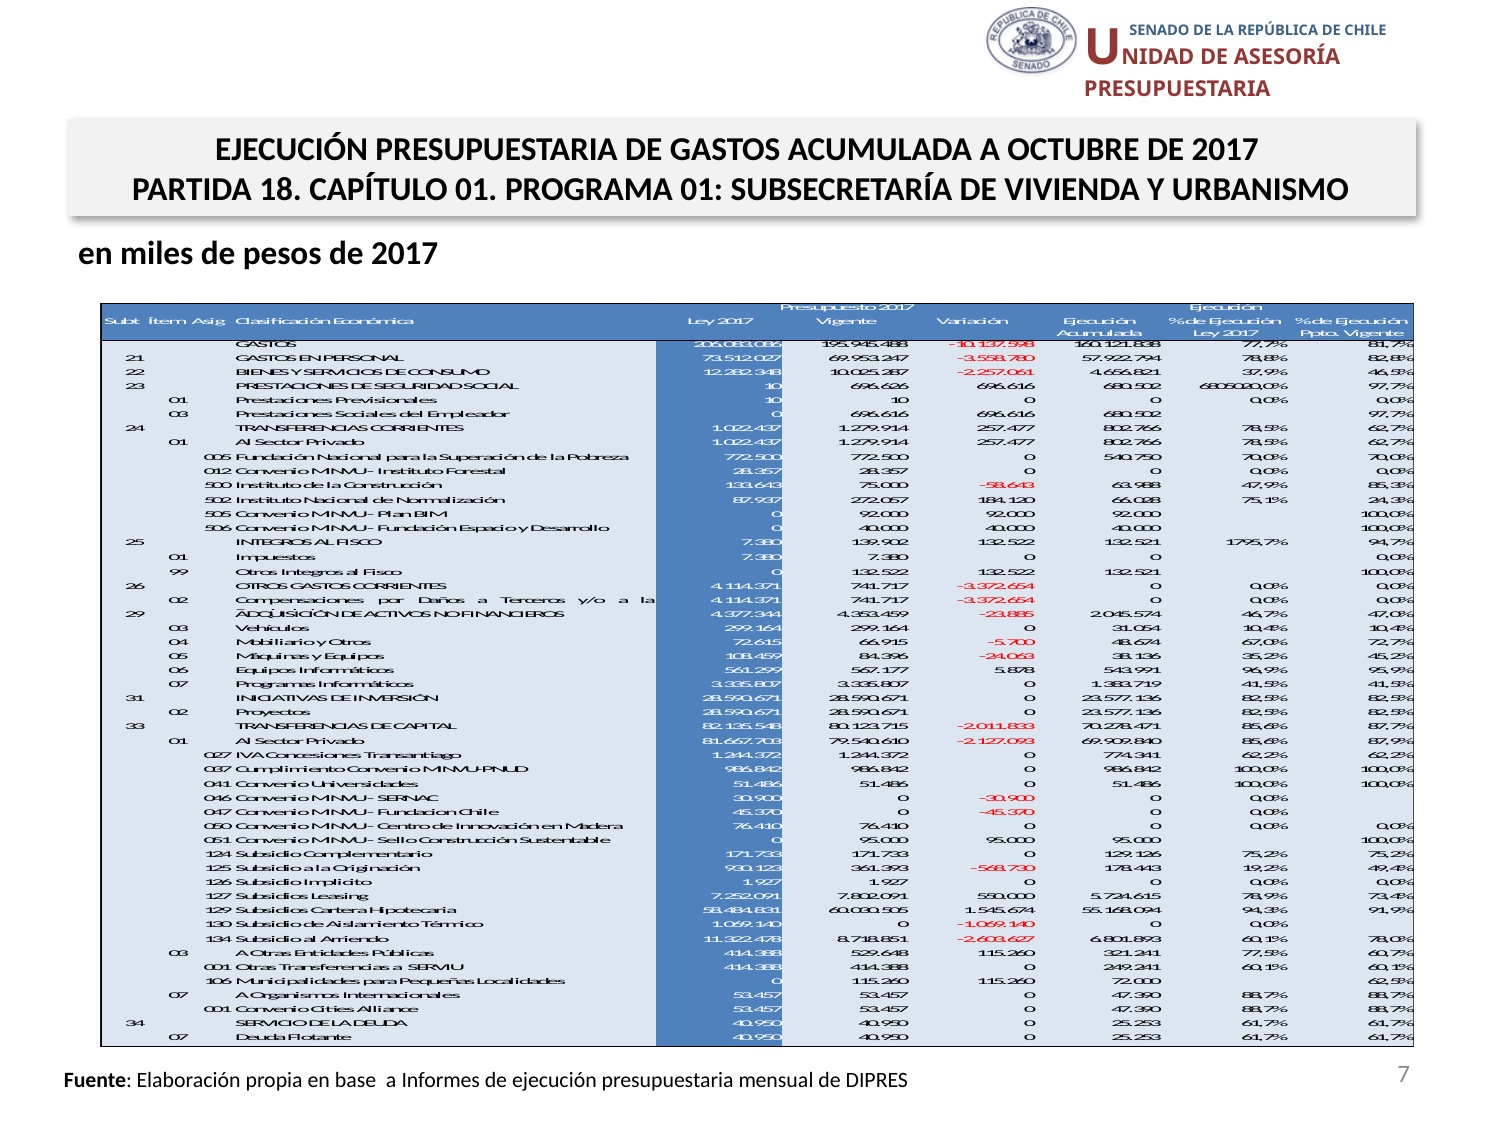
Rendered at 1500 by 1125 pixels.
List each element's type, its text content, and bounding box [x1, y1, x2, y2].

footer Fuente: Elaboración propia en base a Informes de ejecución presupuestaria mensual de DIPRES [48, 1058, 1428, 1119]
slide_number 7 [1074, 1042, 1425, 1103]
picture [986, 7, 1079, 76]
text_box en miles de pesos de 2017 [63, 224, 1414, 262]
picture [100, 302, 1416, 1048]
text_box EJECUCIÓN PRESUPUESTARIA DE GASTOS ACUMULADA A OCTUBRE DE 2017 PARTIDA 18. CAPÍTULO 01. PROGRAMA 01: SUBSECRETARÍA DE VIVIENDA Y URBANISMO [67, 119, 1415, 216]
